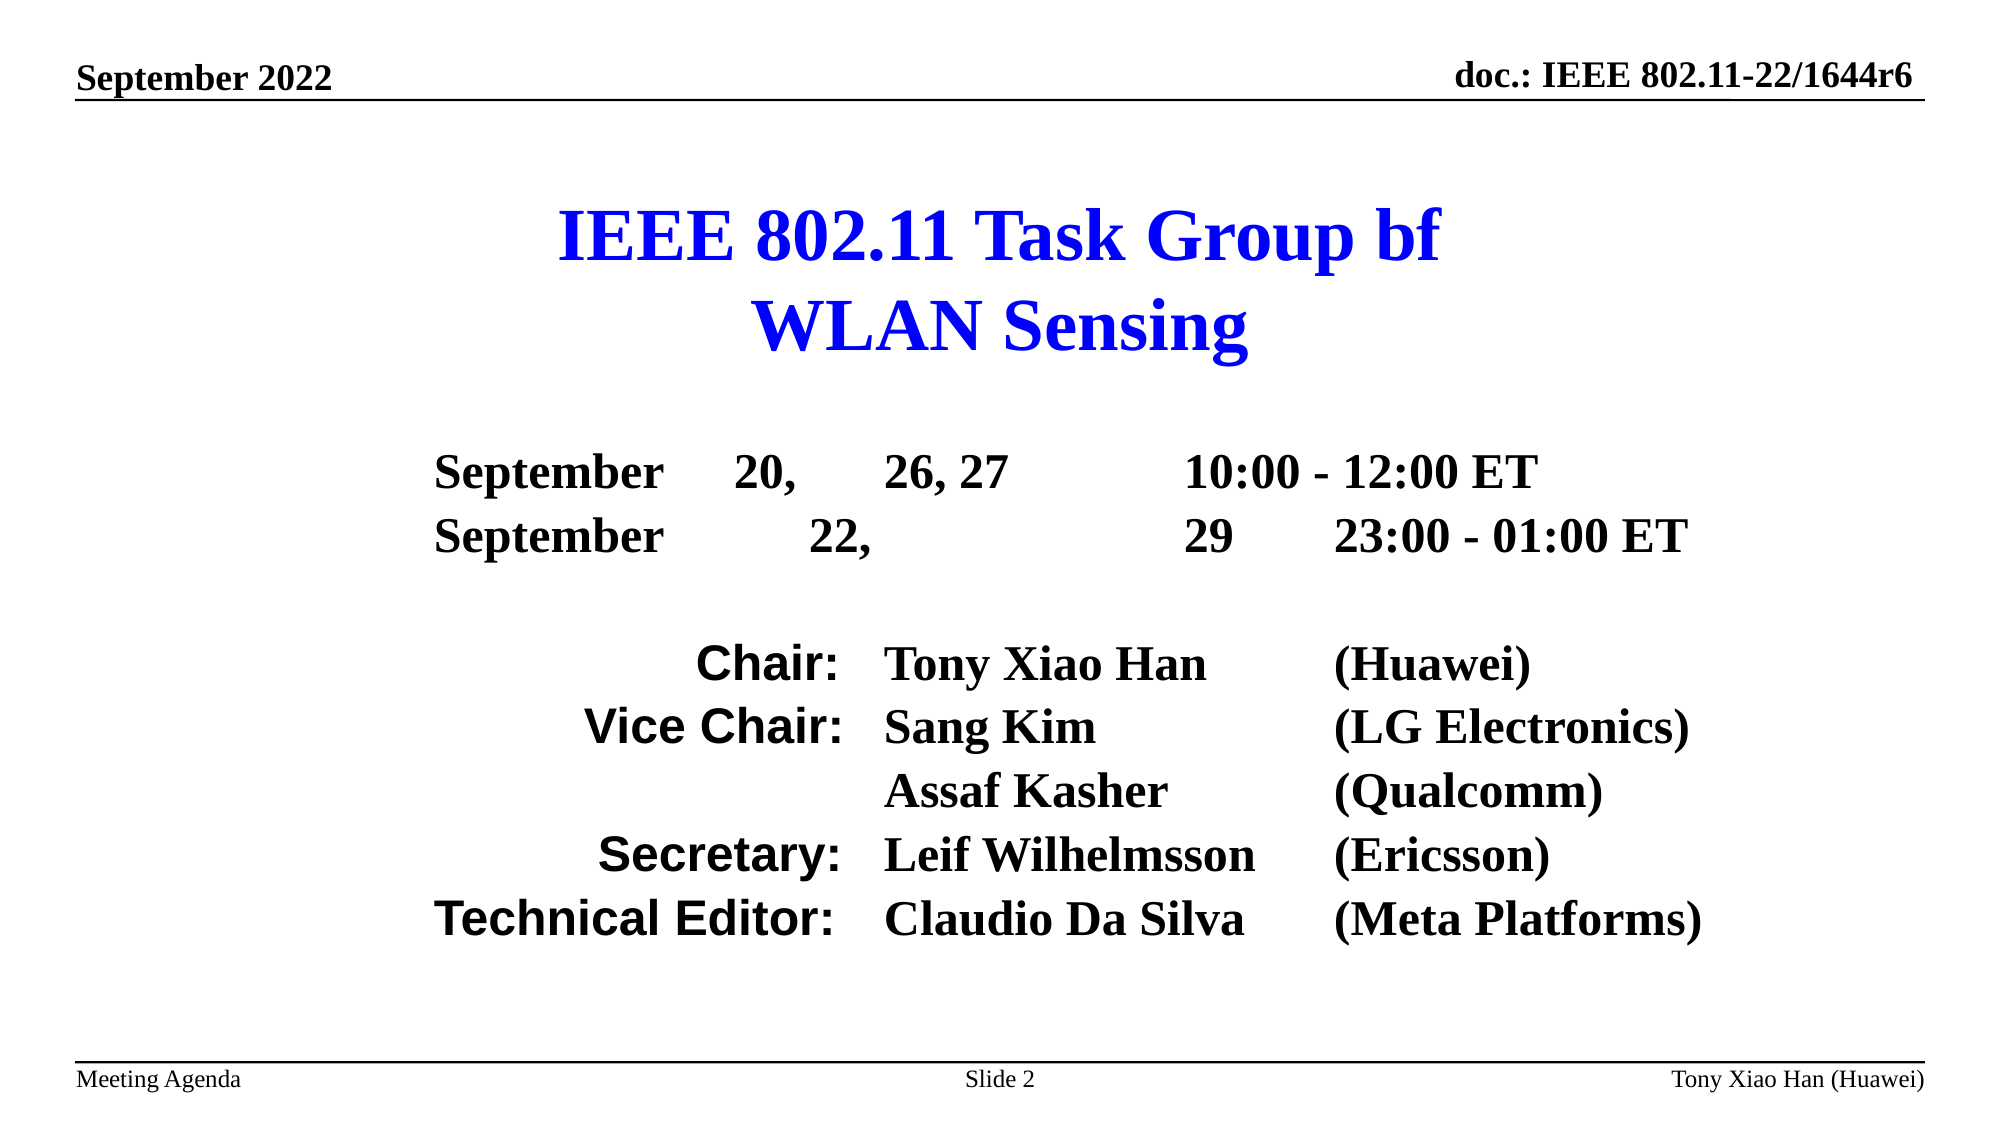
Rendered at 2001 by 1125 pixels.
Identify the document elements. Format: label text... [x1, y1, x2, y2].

title IEEE 802.11 Task Group bf WLAN Sensing [75, 212, 1925, 388]
list September 20, 26, 27 10:00 - 12:00 ET September 22, 29 23:00 - 01:00 ET Chair: Tony Xiao Han (Huawei) Vice Chair: Sang Kim (LG Electronics) Assaf Kasher (Qualcomm) Secretary: Leif Wilhelmsson (Ericsson) Technical Editor: Claudio Da Silva (Meta Platforms) [212, 437, 1850, 988]
